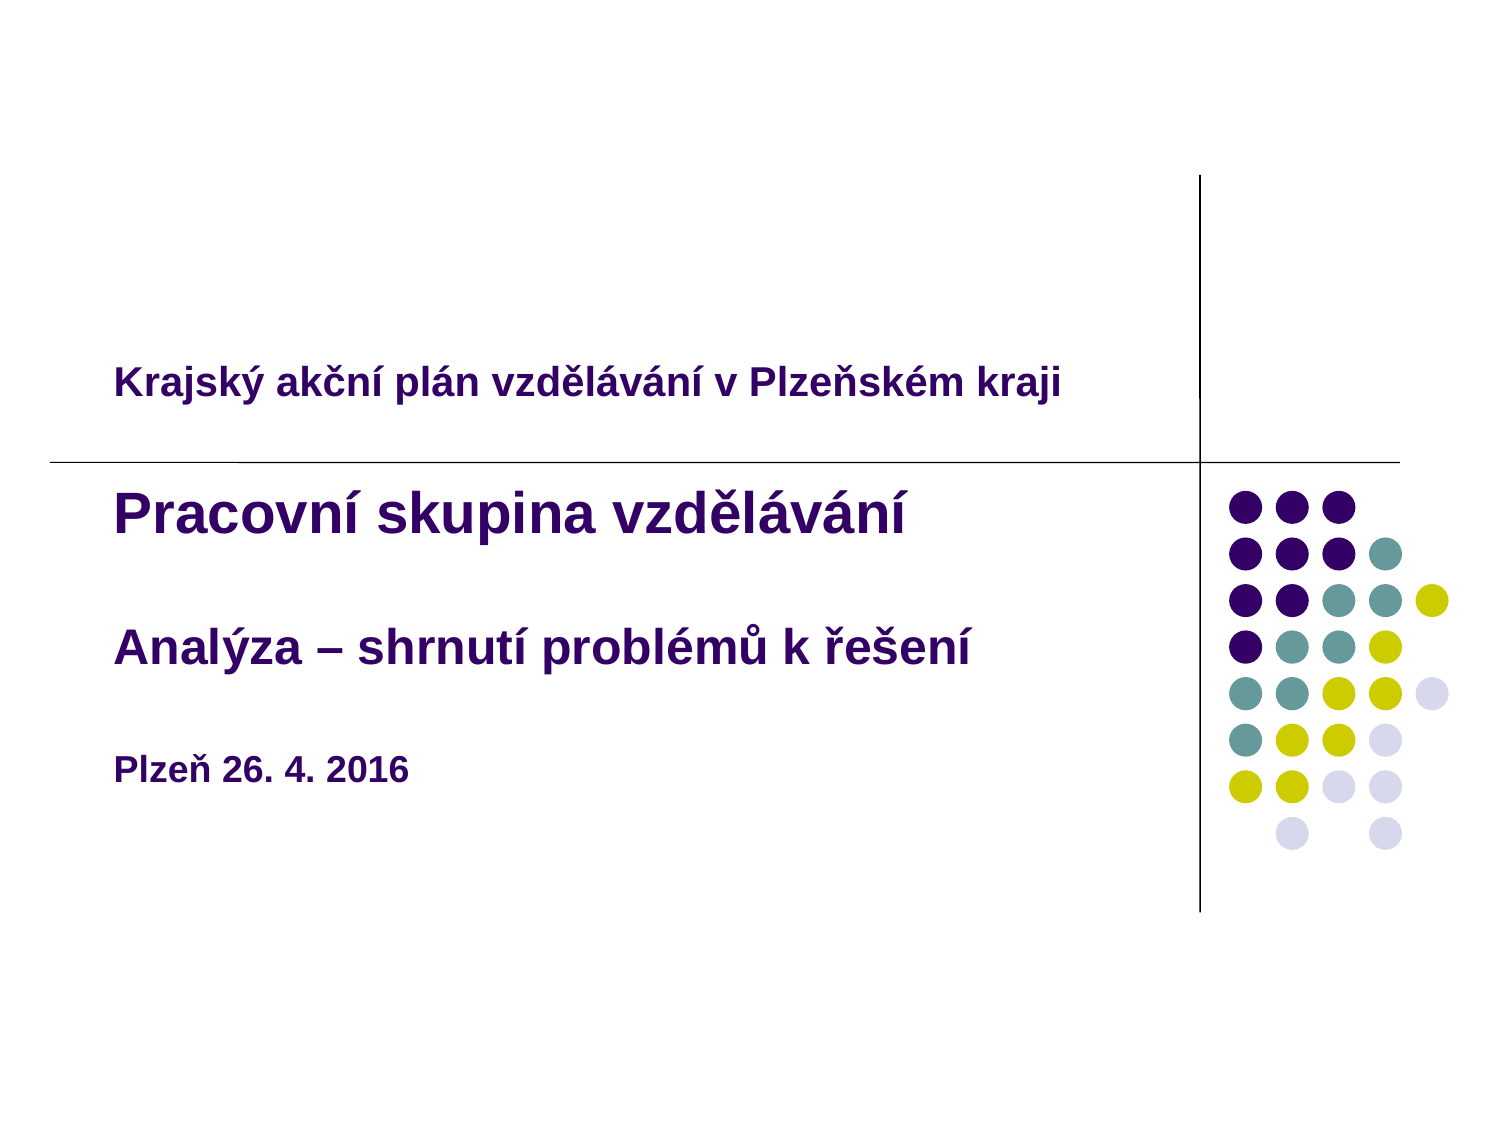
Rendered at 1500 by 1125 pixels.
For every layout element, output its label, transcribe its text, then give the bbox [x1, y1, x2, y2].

title Krajský akční plán vzdělávání v Plzeňském kraji Pracovní skupina vzdělávání Analýza – shrnutí problémů k řešení Plzeň 26. 4. 2016 [98, 259, 1194, 938]
